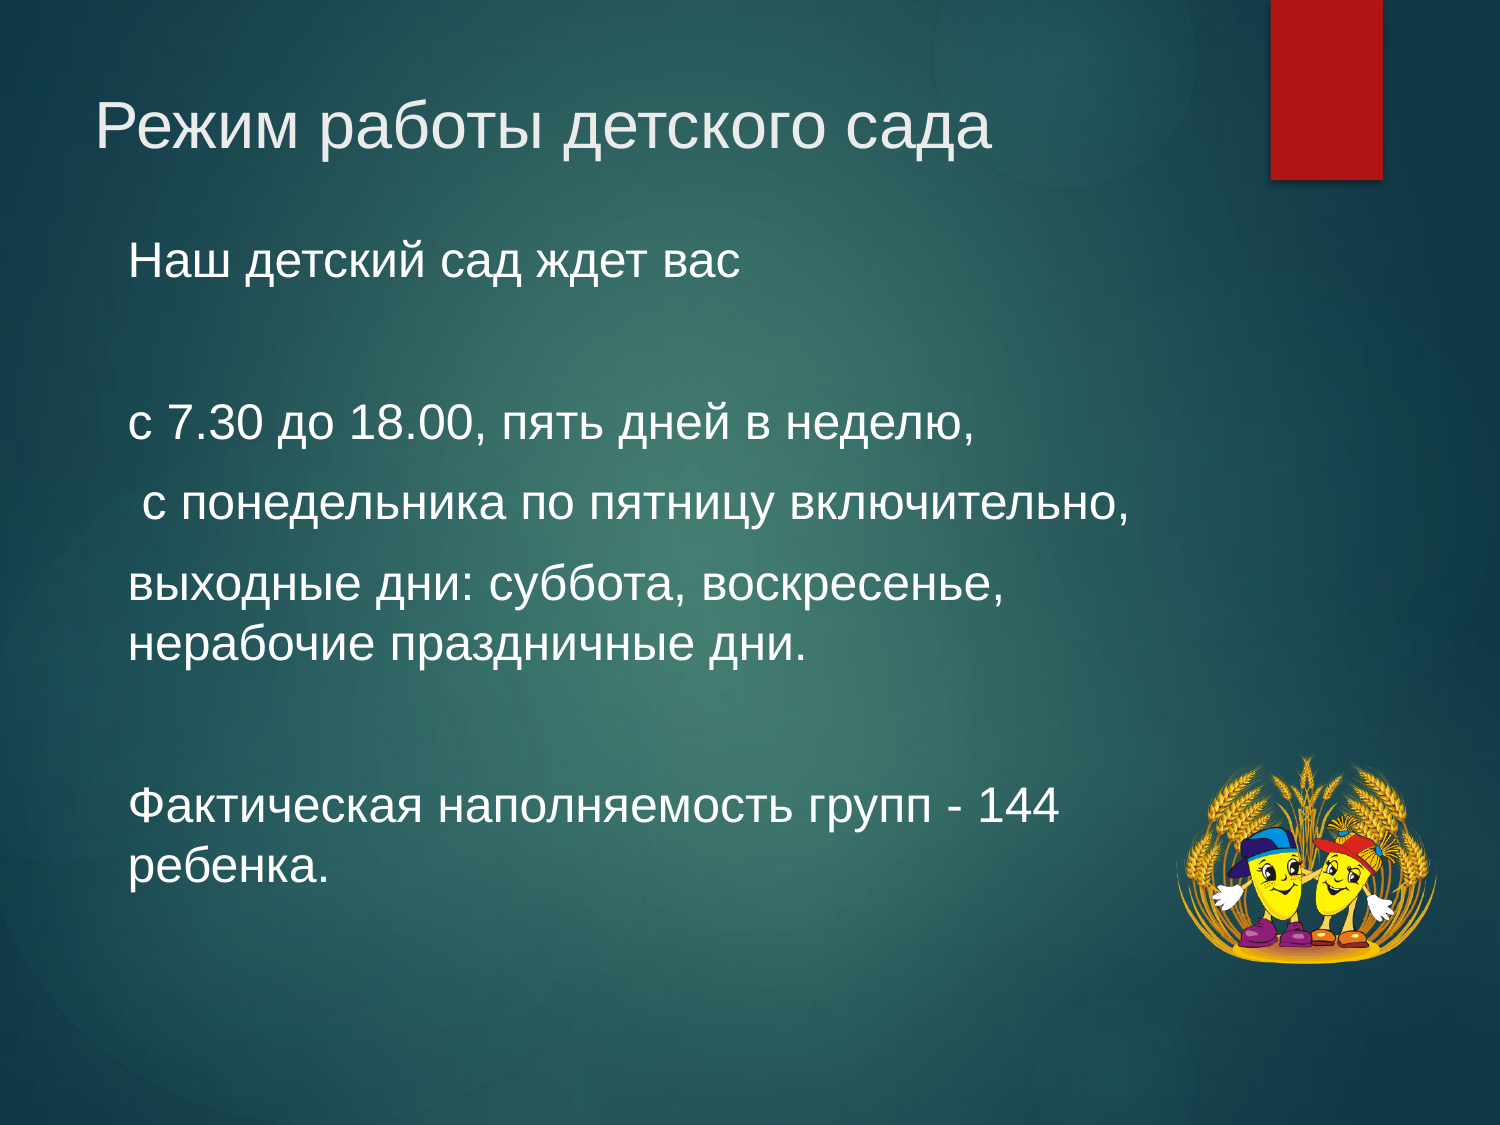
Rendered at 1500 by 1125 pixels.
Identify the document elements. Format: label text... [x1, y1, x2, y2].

title Режим работы детского сада [79, 74, 1237, 304]
list Наш детский сад ждет вас с 7.30 до 18.00, пять дней в неделю, с понедельника по пятницу включительно, выходные дни: суббота, воскресенье, нерабочие праздничные дни. Фактическая наполняемость групп - 144 ребенка. [112, 219, 1176, 1035]
picture [1175, 751, 1437, 964]
